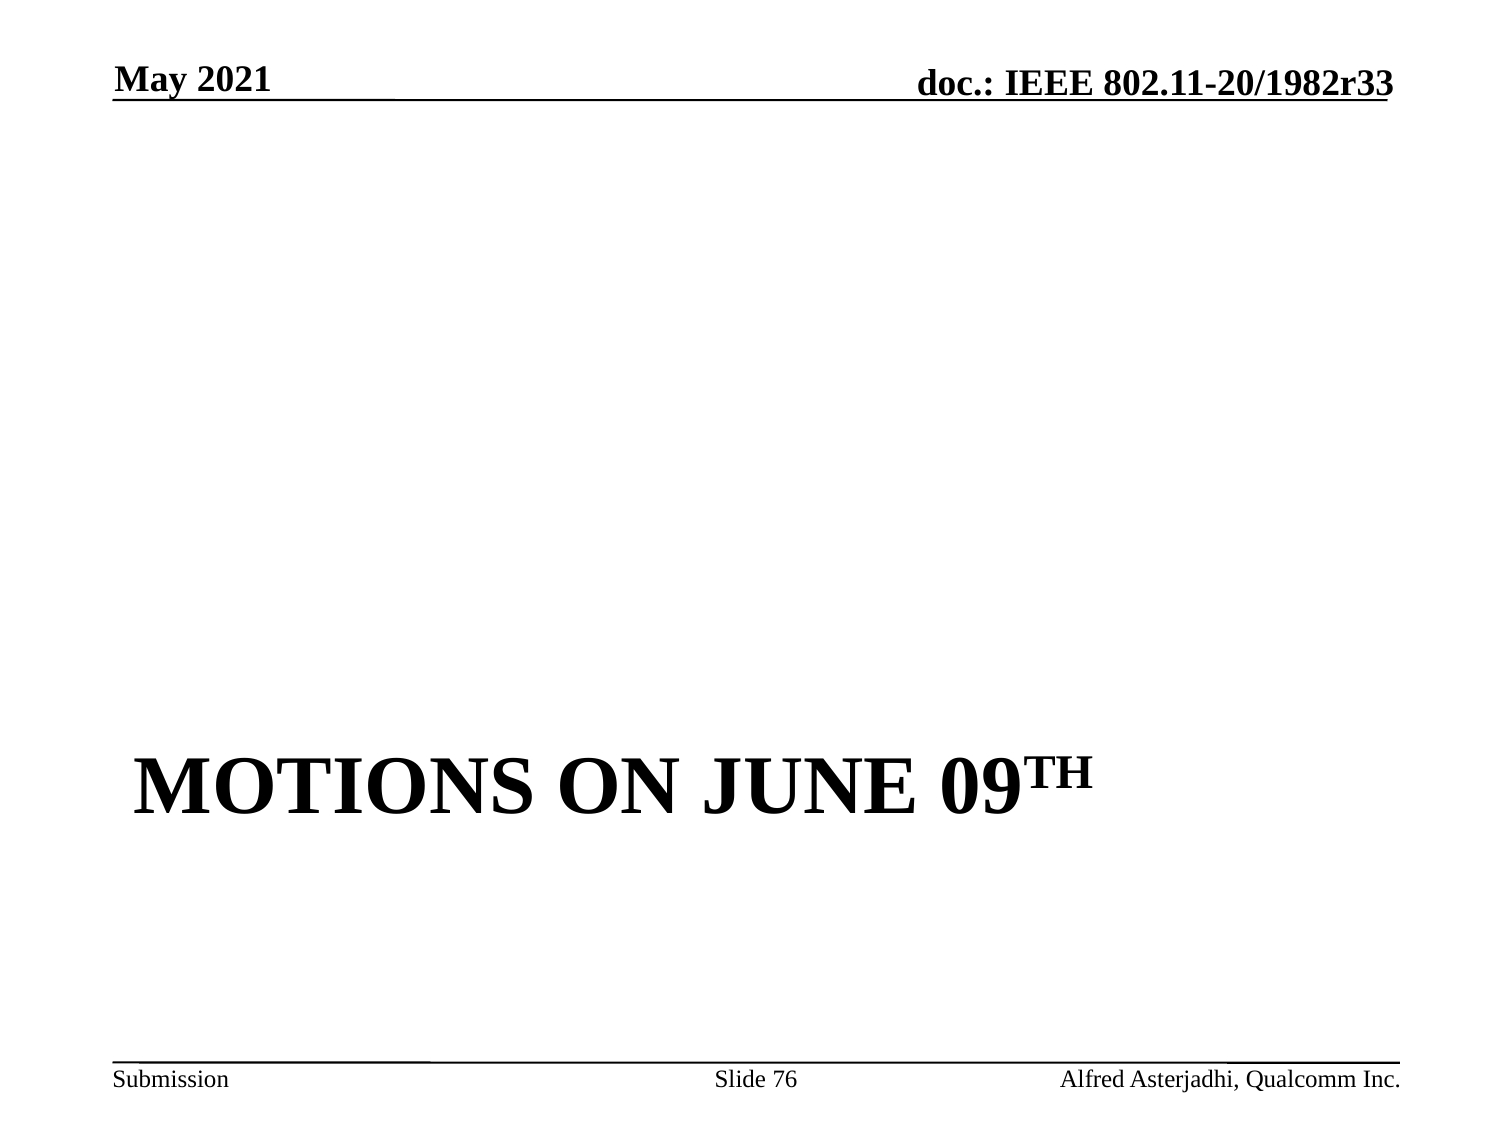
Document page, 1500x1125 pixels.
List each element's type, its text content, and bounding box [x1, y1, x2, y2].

title Motions on June 09th [118, 722, 1394, 947]
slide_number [114, 54, 423, 100]
footer Alfred Asterjadhi, Qualcomm Inc. [878, 1061, 1402, 1093]
slide_number Slide 76 [712, 1061, 800, 1123]
